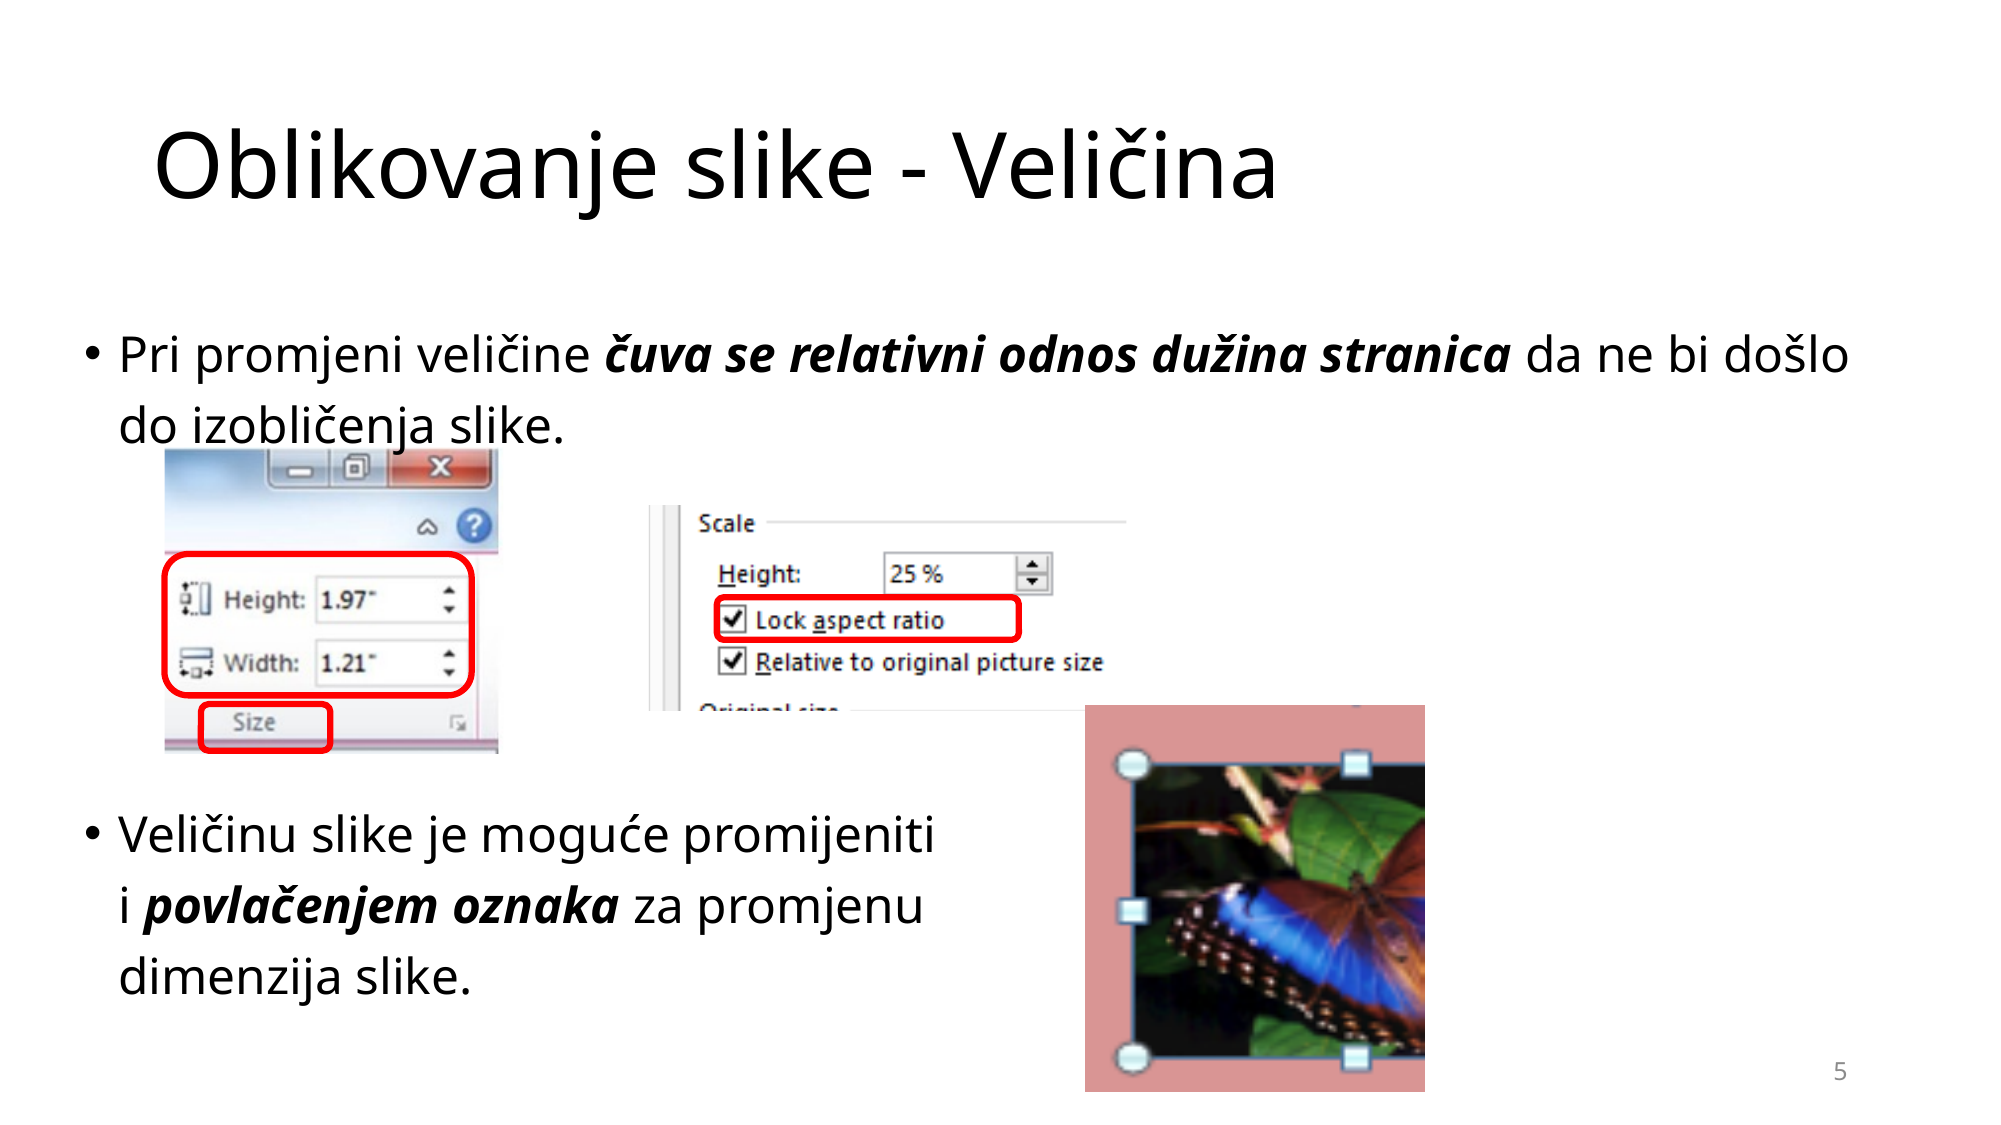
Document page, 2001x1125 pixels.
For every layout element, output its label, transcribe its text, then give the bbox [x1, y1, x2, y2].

picture [648, 505, 1425, 1092]
title Oblikovanje slike - Veličina [137, 59, 1863, 278]
slide_number 5 [1412, 1042, 1863, 1103]
picture [164, 447, 504, 754]
list Pri promjeni veličine čuva se relativni odnos dužina stranica da ne bi došlo do izobličenja slike. Veličinu slike je moguće promijeniti i povlačenjem oznaka za promjenu dimenzija slike. [69, 303, 1884, 1017]
